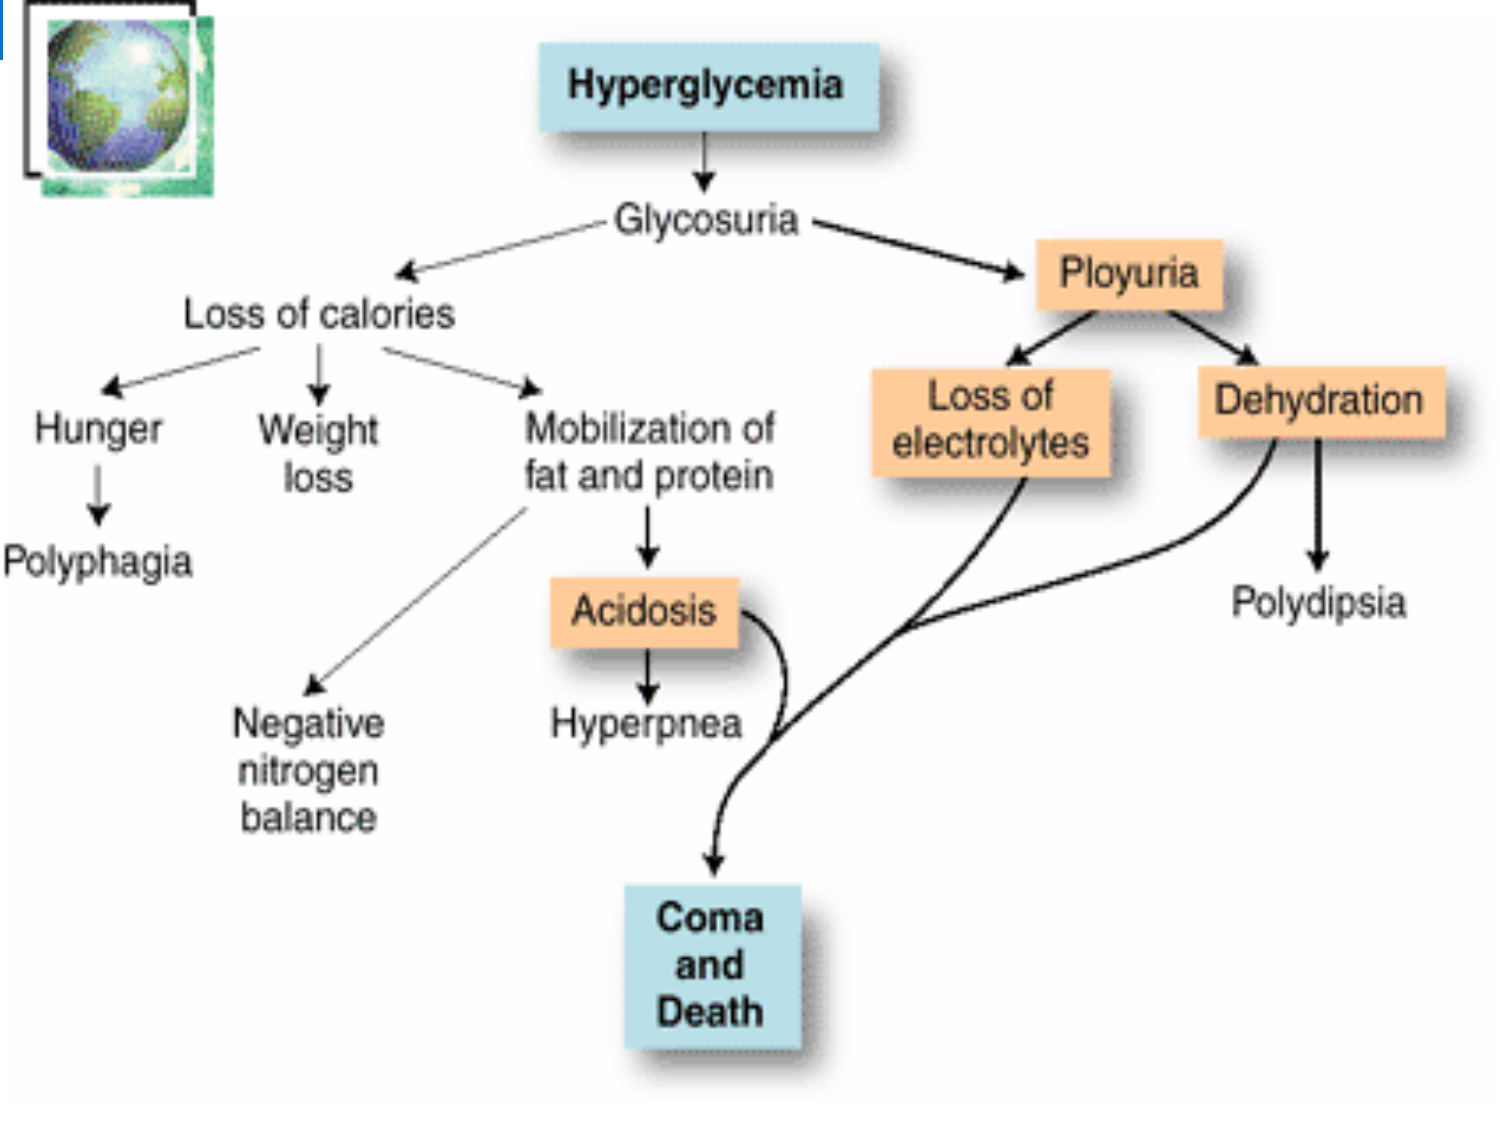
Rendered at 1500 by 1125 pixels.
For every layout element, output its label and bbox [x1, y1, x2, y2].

list [2, 0, 1500, 1103]
